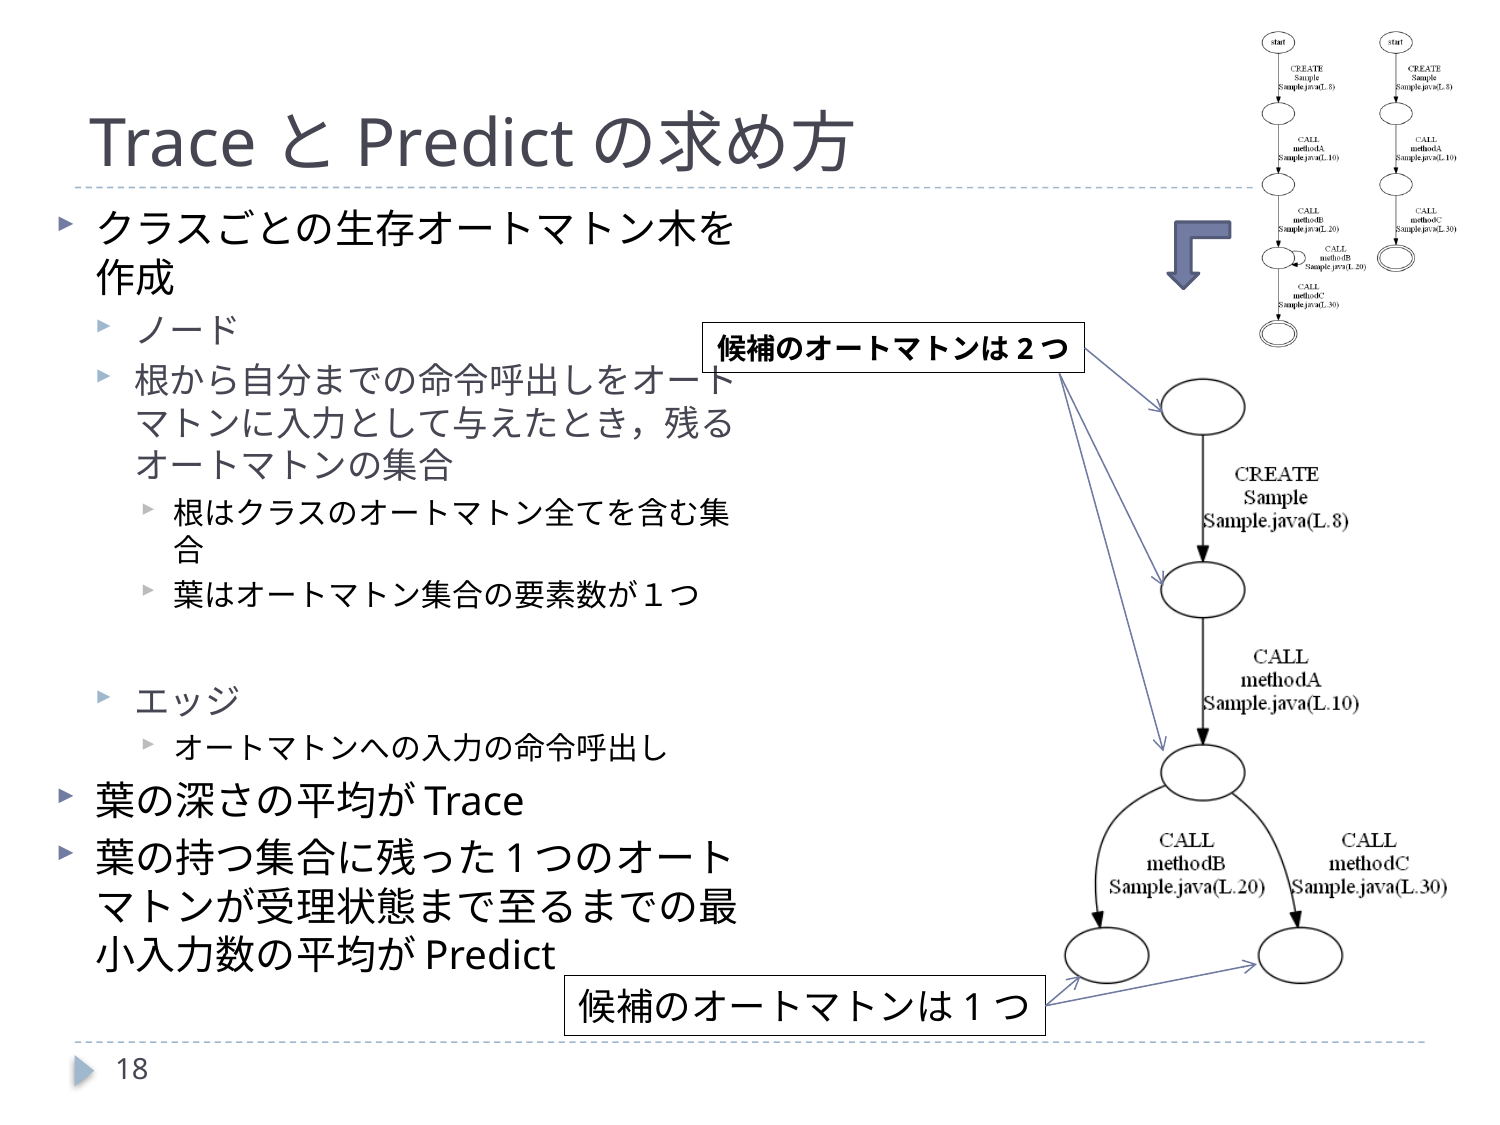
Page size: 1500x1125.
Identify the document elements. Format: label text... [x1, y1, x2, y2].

picture [1059, 373, 1455, 990]
text_box [1166, 220, 1232, 290]
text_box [1062, 347, 1164, 373]
title TraceとPredictの求め方 [75, 24, 1425, 188]
text_box 候補のオートマトンは1つ [564, 975, 1046, 1036]
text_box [1016, 963, 1258, 1007]
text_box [1059, 373, 1164, 752]
picture [1256, 29, 1460, 349]
list クラスごとの生存オートマトン木を作成 ノード 根から自分までの命令呼出しをオートマトンに入力として与えたとき，残るオートマトンの集合 根はクラスのオートマトン全てを含む集合 葉はオートマトン集合の要素数が１つ エッジ オートマトンへの入力の命令呼出し 葉の深さの平均がTrace 葉の持つ集合に残った1つのオートマトンが受理状態まで至るまでの最小入力数の平均がPredict [41, 196, 774, 990]
slide_number 17 [100, 1042, 426, 1103]
text_box 候補のオートマトンは2つ [702, 322, 1085, 373]
